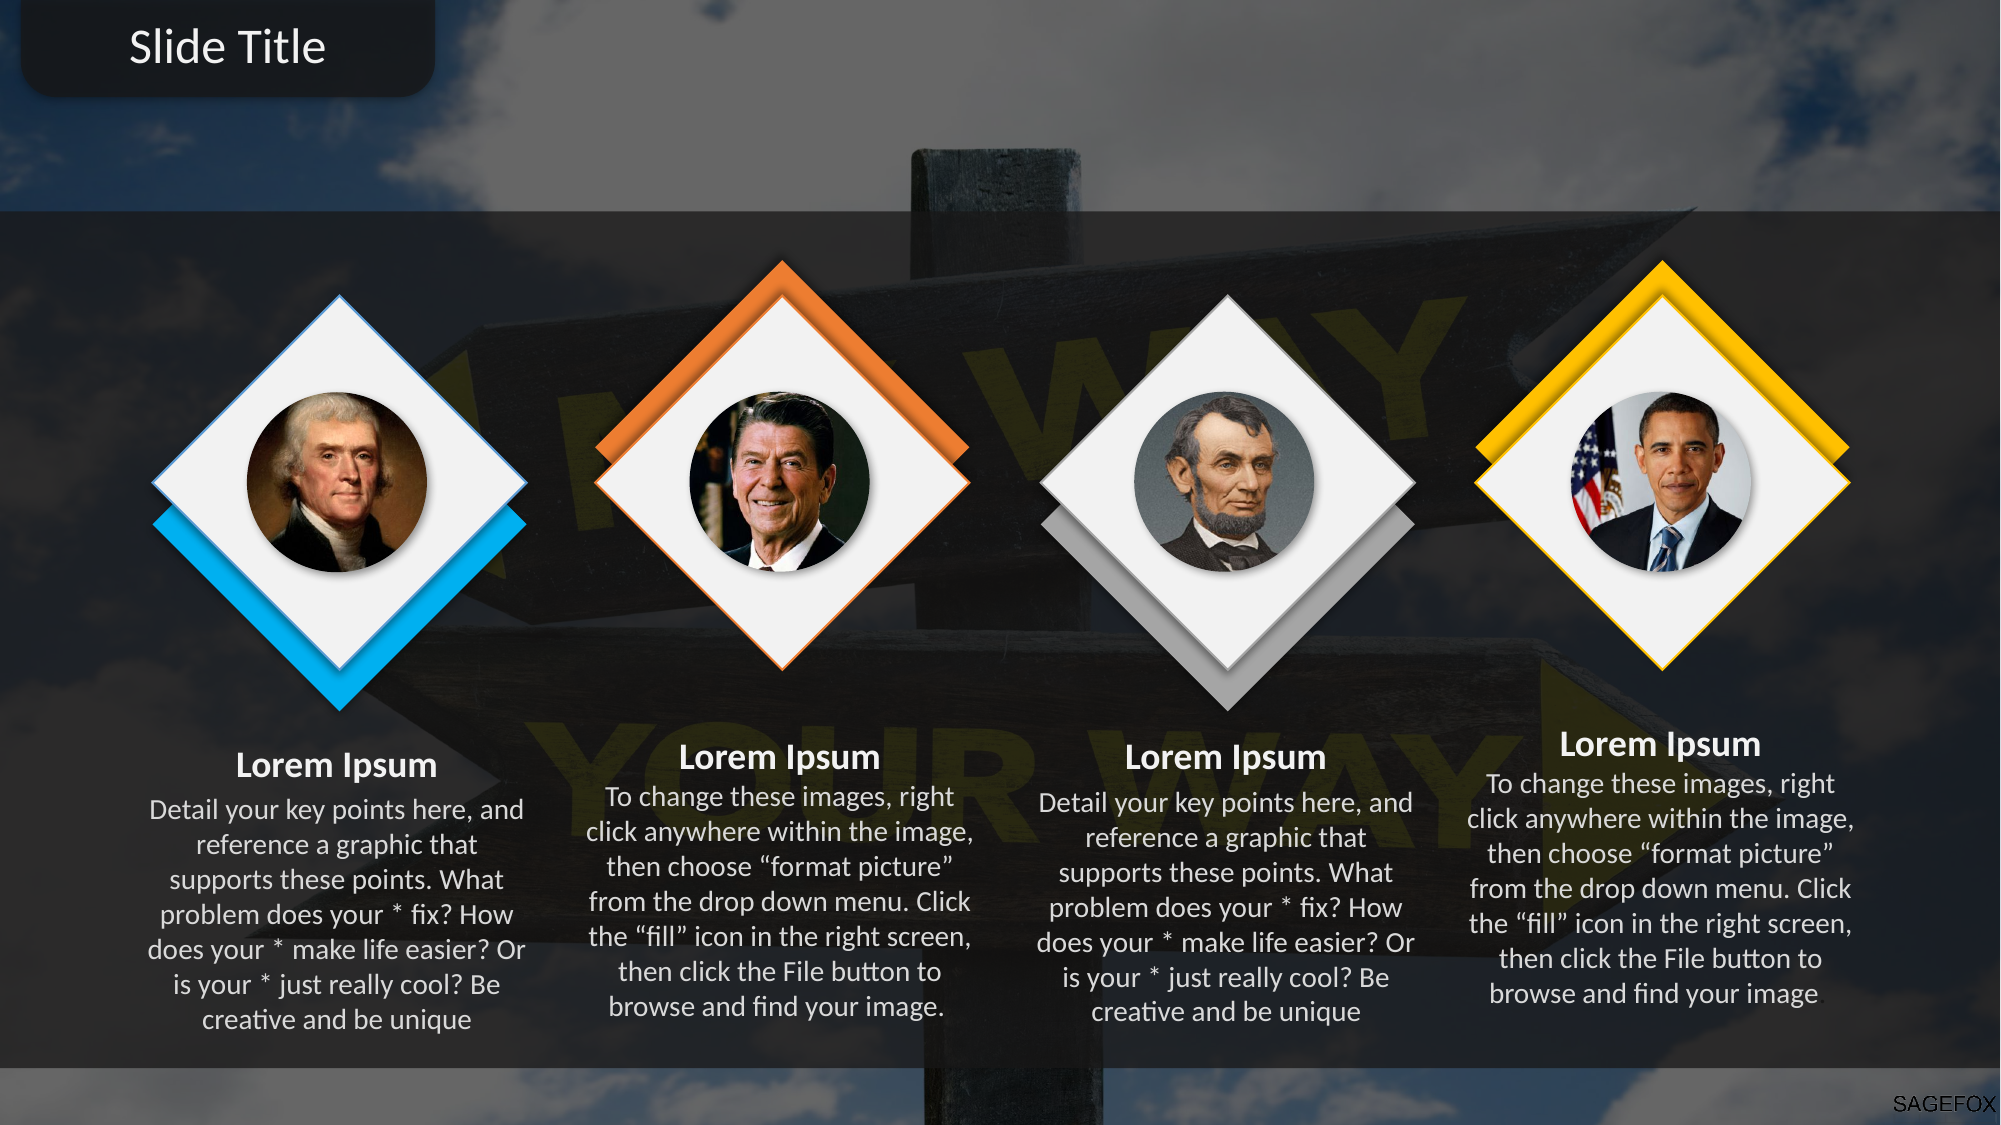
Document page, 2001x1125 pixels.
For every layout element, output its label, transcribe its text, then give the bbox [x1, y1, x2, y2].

text_box [593, 294, 971, 672]
text_box [151, 510, 529, 713]
text_box Lorem Ipsum To change these images, right click anywhere within the image, then choose “format picture” from the drop down menu. Click the “fill” icon in the right screen, then click the File button to browse and find your image. [570, 724, 991, 1030]
text_box [1133, 390, 1316, 573]
text_box Lorem Ipsum To change these images, right click anywhere within the image, then choose “format picture” from the drop down menu. Click the “fill” icon in the right screen, then click the File button to browse and find your image. [1450, 712, 1871, 1017]
text_box Lorem Ipsum Detail your key points here, and reference a graphic that supports these points. What problem does your * fix? How does your * make life easier? Or is your * just really cool? Be creative and be unique [1016, 724, 1437, 1036]
text_box [1473, 258, 1852, 458]
text_box Lorem Ipsum Detail your key points here, and reference a graphic that supports these points. What problem does your * fix? How does your * make life easier? Or is your * just really cool? Be creative and be unique [127, 732, 547, 1043]
text_box [0, 211, 2000, 1069]
picture [0, 0, 2001, 1125]
text_box [1039, 510, 1417, 713]
text_box [593, 258, 971, 458]
text_box [1039, 294, 1417, 672]
text_box [151, 294, 529, 672]
text_box [688, 390, 871, 573]
text_box [245, 391, 428, 574]
text_box [1473, 294, 1852, 672]
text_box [20, 0, 436, 98]
text_box [1569, 390, 1752, 573]
